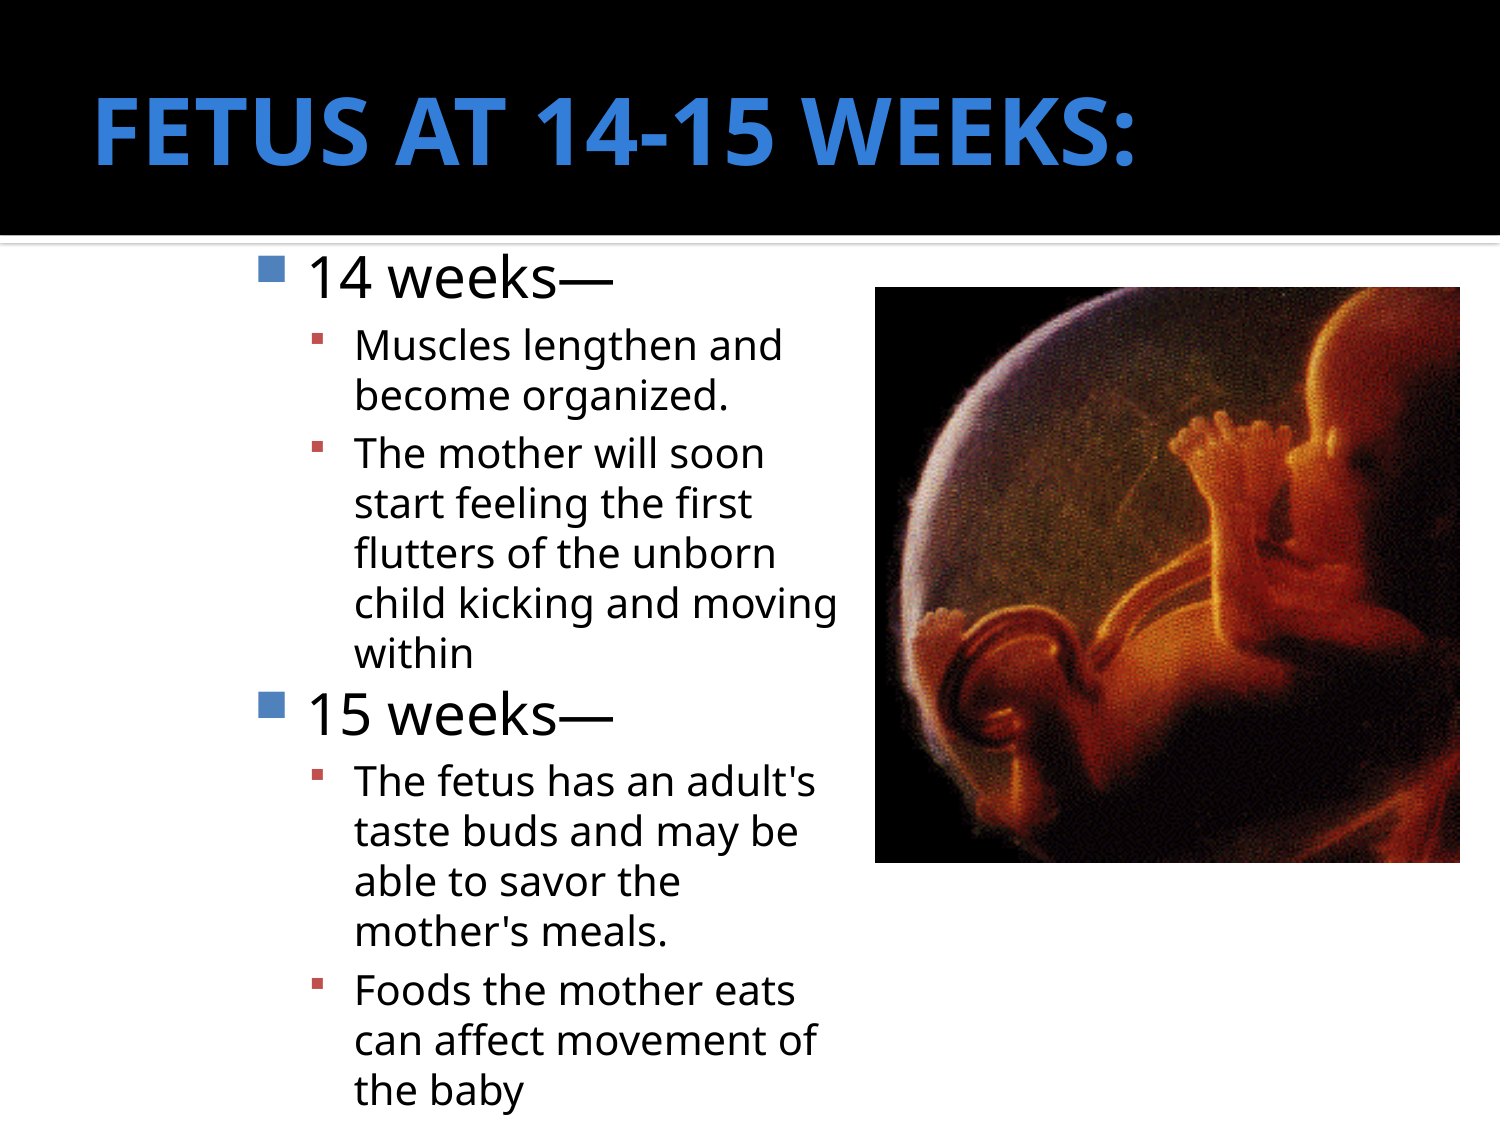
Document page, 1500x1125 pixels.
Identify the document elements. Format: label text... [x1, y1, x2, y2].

list 14 weeks— Muscles lengthen and become organized. The mother will soon start feeling the first flutters of the unborn child kicking and moving within 15 weeks— The fetus has an adult's taste buds and may be able to savor the mother's meals. Foods the mother eats can affect movement of the baby [225, 224, 875, 1088]
title FETUS AT 14-15 WEEKS: [75, 25, 1425, 231]
picture [874, 287, 1460, 863]
